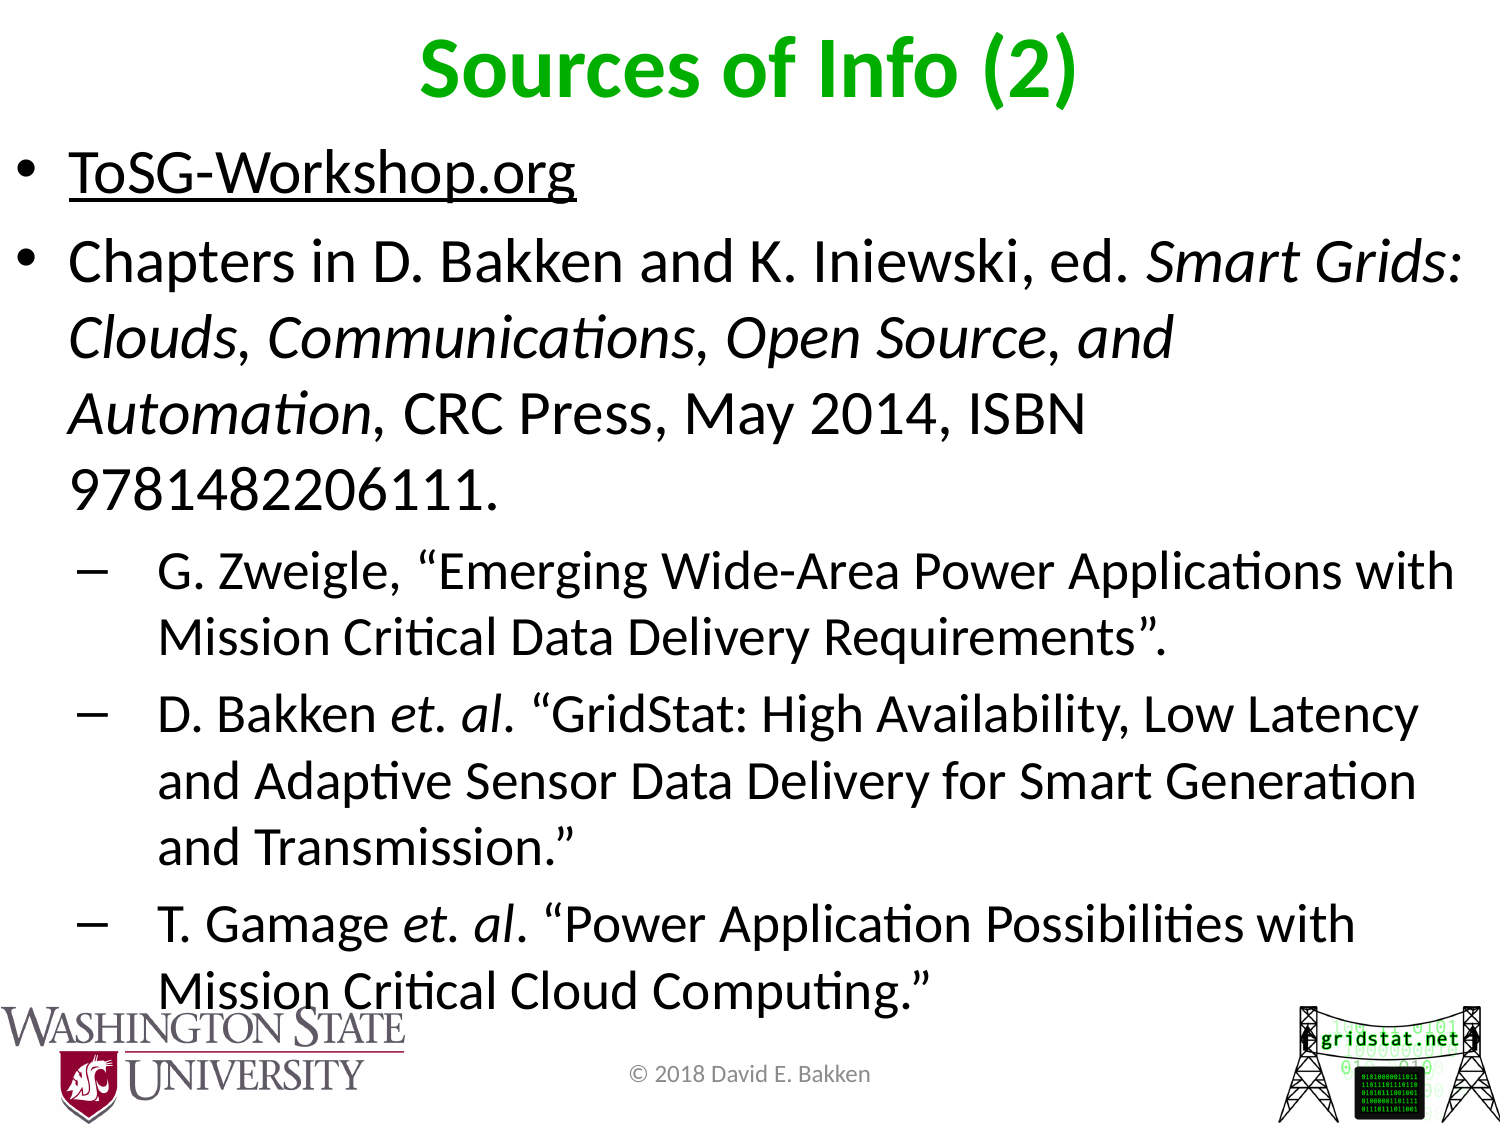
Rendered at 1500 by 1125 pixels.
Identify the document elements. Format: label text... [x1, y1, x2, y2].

picture [1, 1029, 405, 1124]
picture [1278, 1029, 1500, 1123]
list ToSG-Workshop.org Chapters in D. Bakken and K. Iniewski, ed. Smart Grids: Clouds, Communications, Open Source, and Automation, CRC Press, May 2014, ISBN 9781482206111. G. Zweigle, “Emerging Wide-Area Power Applications with Mission Critical Data Delivery Requirements”. D. Bakken et. al. “GridStat: High Availability, Low Latency and Adaptive Sensor Data Delivery for Smart Generation and Transmission.” T. Gamage et. al. “Power Application Possibilities with Mission Critical Cloud Computing.” [0, 122, 1500, 1029]
title Sources of Info (2) [0, 1, 1500, 122]
footer © 2018 David E. Bakken [512, 1042, 988, 1103]
